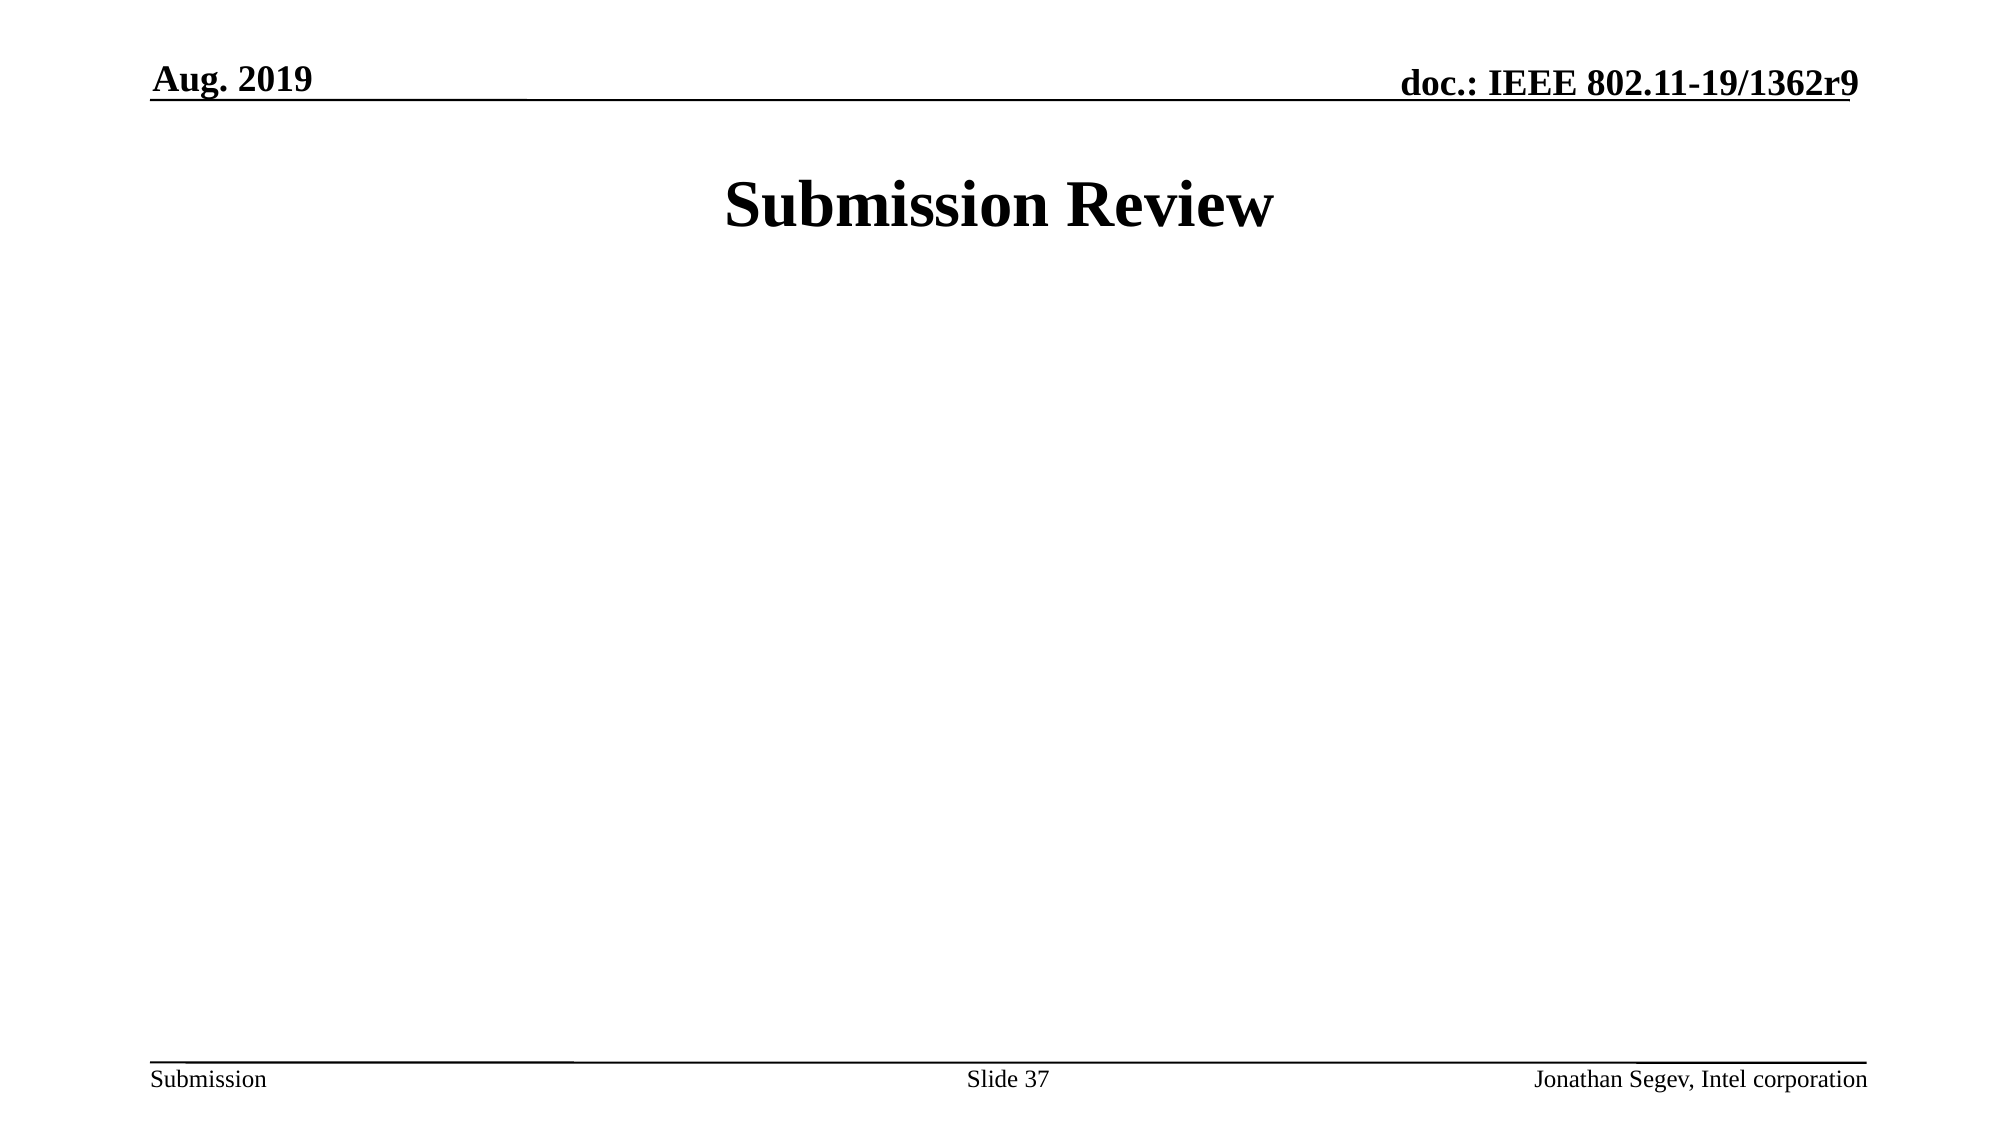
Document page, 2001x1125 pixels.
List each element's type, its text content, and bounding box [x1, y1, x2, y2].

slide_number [152, 54, 563, 100]
footer Jonathan Segev, Intel corporation [1171, 1061, 1869, 1093]
slide_number Slide 37 [950, 1061, 1067, 1123]
title Submission Review [149, 112, 1850, 288]
